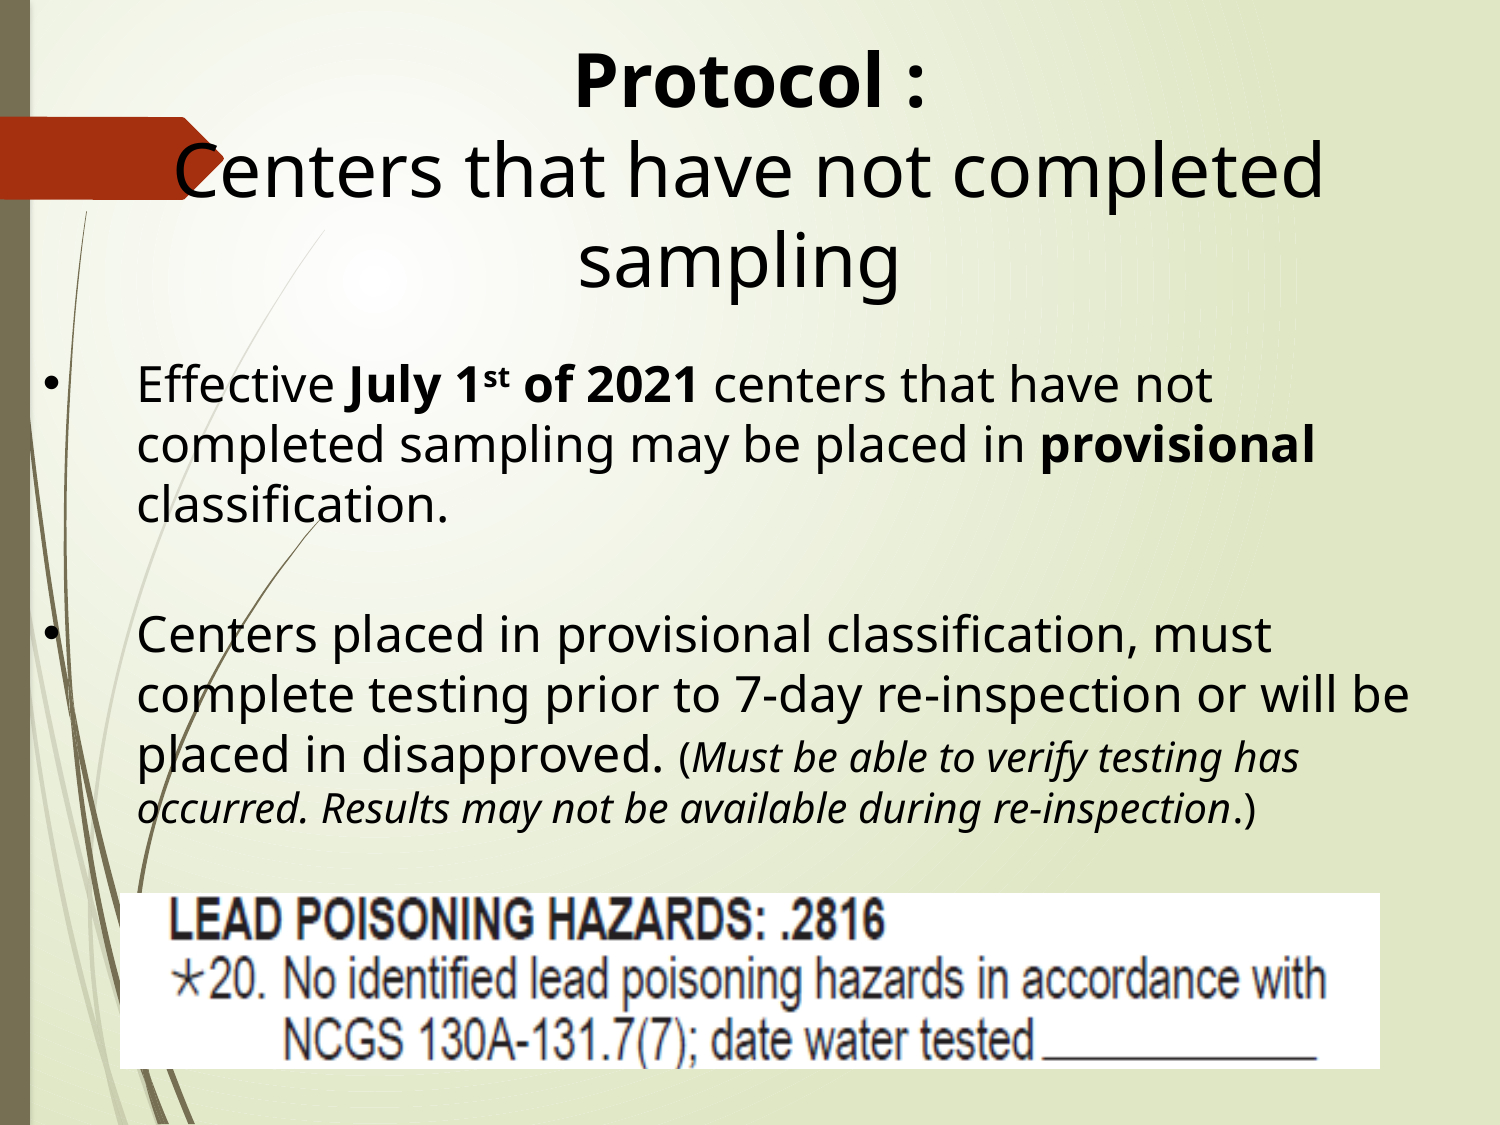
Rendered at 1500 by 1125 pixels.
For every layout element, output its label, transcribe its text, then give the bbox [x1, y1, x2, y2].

text_box Protocol : Centers that have not completed sampling Effective July 1st of 2021 centers that have not completed sampling may be placed in provisional classification. Centers placed in provisional classification, must complete testing prior to 7-day re-inspection or will be placed in disapproved. (Must be able to verify testing has occurred. Results may not be available during re-inspection.) [28, 24, 1472, 885]
picture [119, 893, 1381, 1069]
